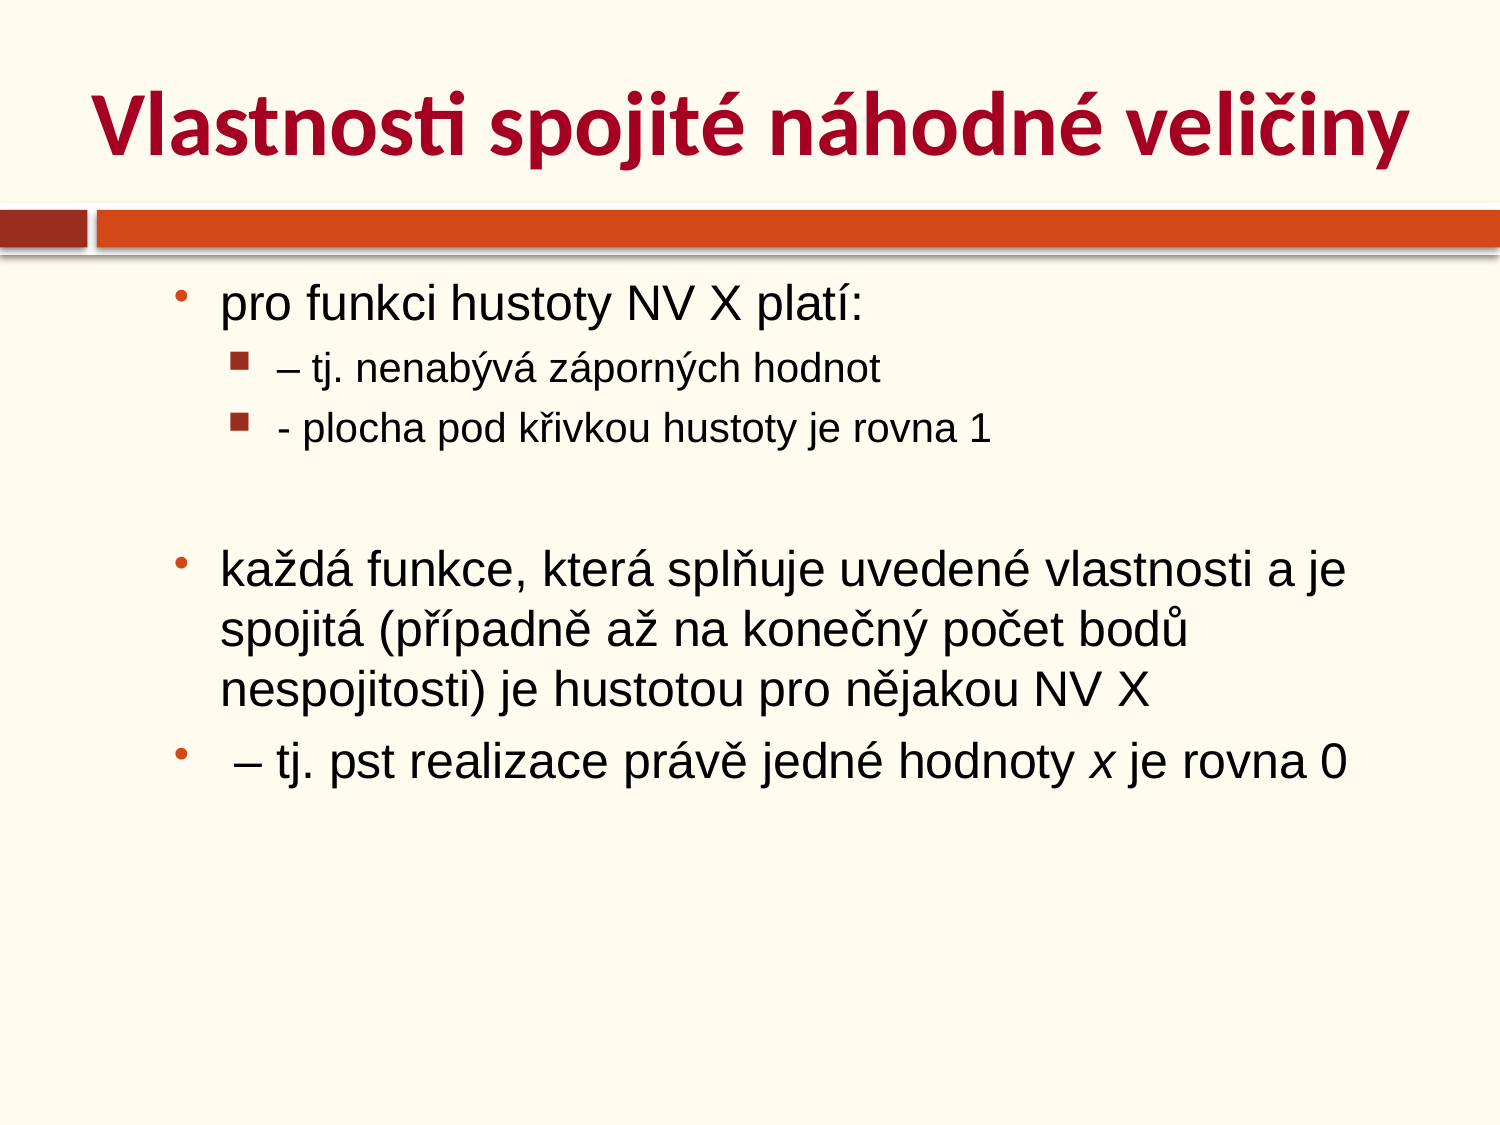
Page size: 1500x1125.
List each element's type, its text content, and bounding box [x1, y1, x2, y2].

title Vlastnosti spojité náhodné veličiny [76, 37, 1439, 201]
